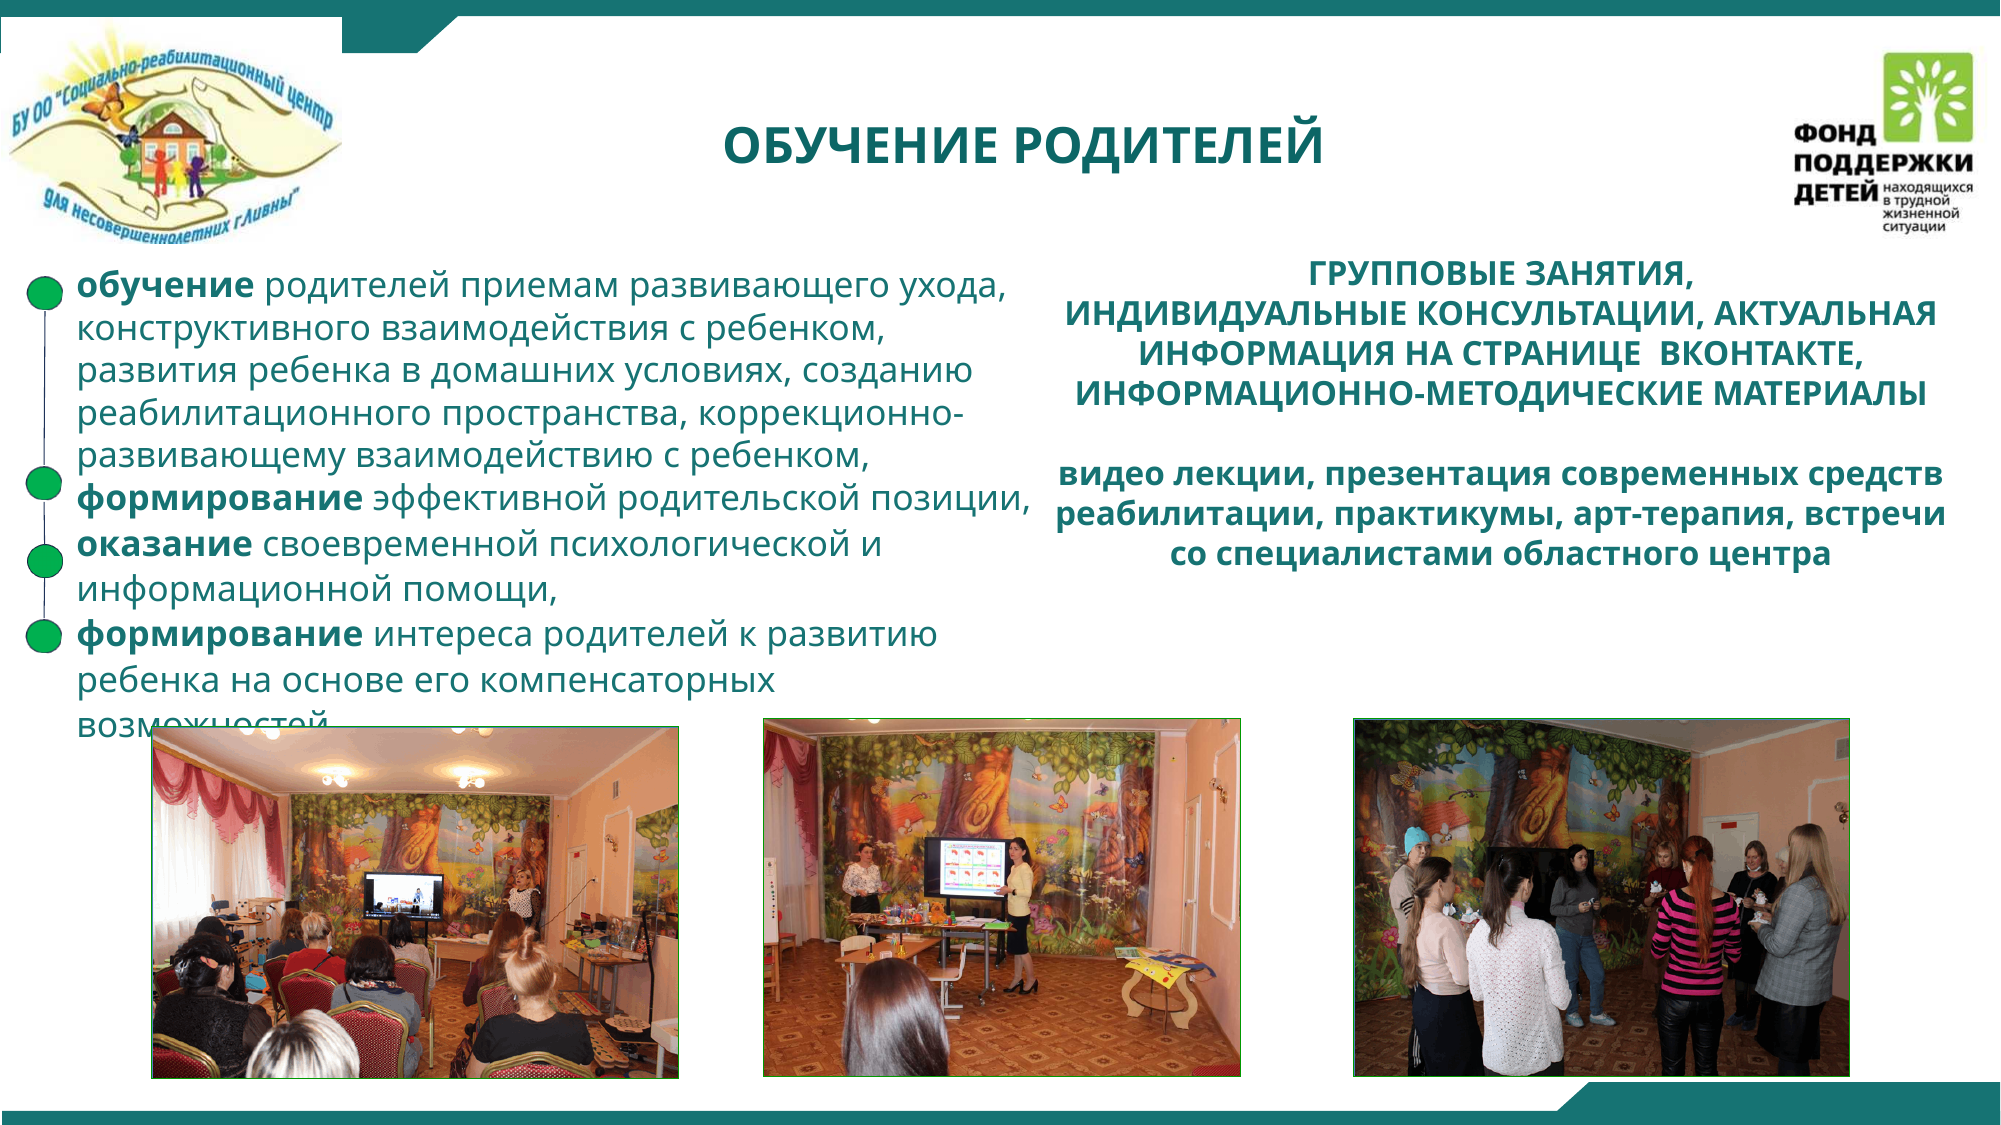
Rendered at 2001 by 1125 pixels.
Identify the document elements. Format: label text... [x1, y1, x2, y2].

picture [27, 544, 63, 578]
picture [25, 274, 65, 312]
text_box ОБУЧЕНИЕ РОДИТЕЛЕЙ [343, 53, 1724, 241]
picture [24, 617, 64, 656]
picture [1778, 30, 1999, 256]
picture [0, 17, 343, 244]
text_box ГРУППОВЫЕ ЗАНЯТИЯ, ИНДИВИДУАЛЬНЫЕ КОНСУЛЬТАЦИИ, АКТУАЛЬНАЯ ИНФОРМАЦИЯ НА СТРАНИЦЕ ВКОНТАКТЕ, ИНФОРМАЦИОННО-МЕТОДИЧЕСКИЕ МАТЕРИАЛЫ видео лекции, презентация современных средств реабилитации, практикумы, арт-терапия, встречи со специалистами областного центра [1027, 245, 1976, 659]
picture [763, 718, 1241, 1077]
picture [150, 726, 679, 1079]
text_box обучение родителей приемам развивающего ухода, конструктивного взаимодействия с ребенком, развития ребенка в домашних условиях, созданию реабилитационного пространства, коррекционно-развивающему взаимодействию с ребенком, формирование эффективной родительской позиции, оказание своевременной психологической и информационной помощи, формирование интереса родителей к развитию ребенка на основе его компенсаторных возможностей [61, 255, 1052, 753]
picture [24, 464, 64, 502]
picture [1353, 718, 1850, 1077]
